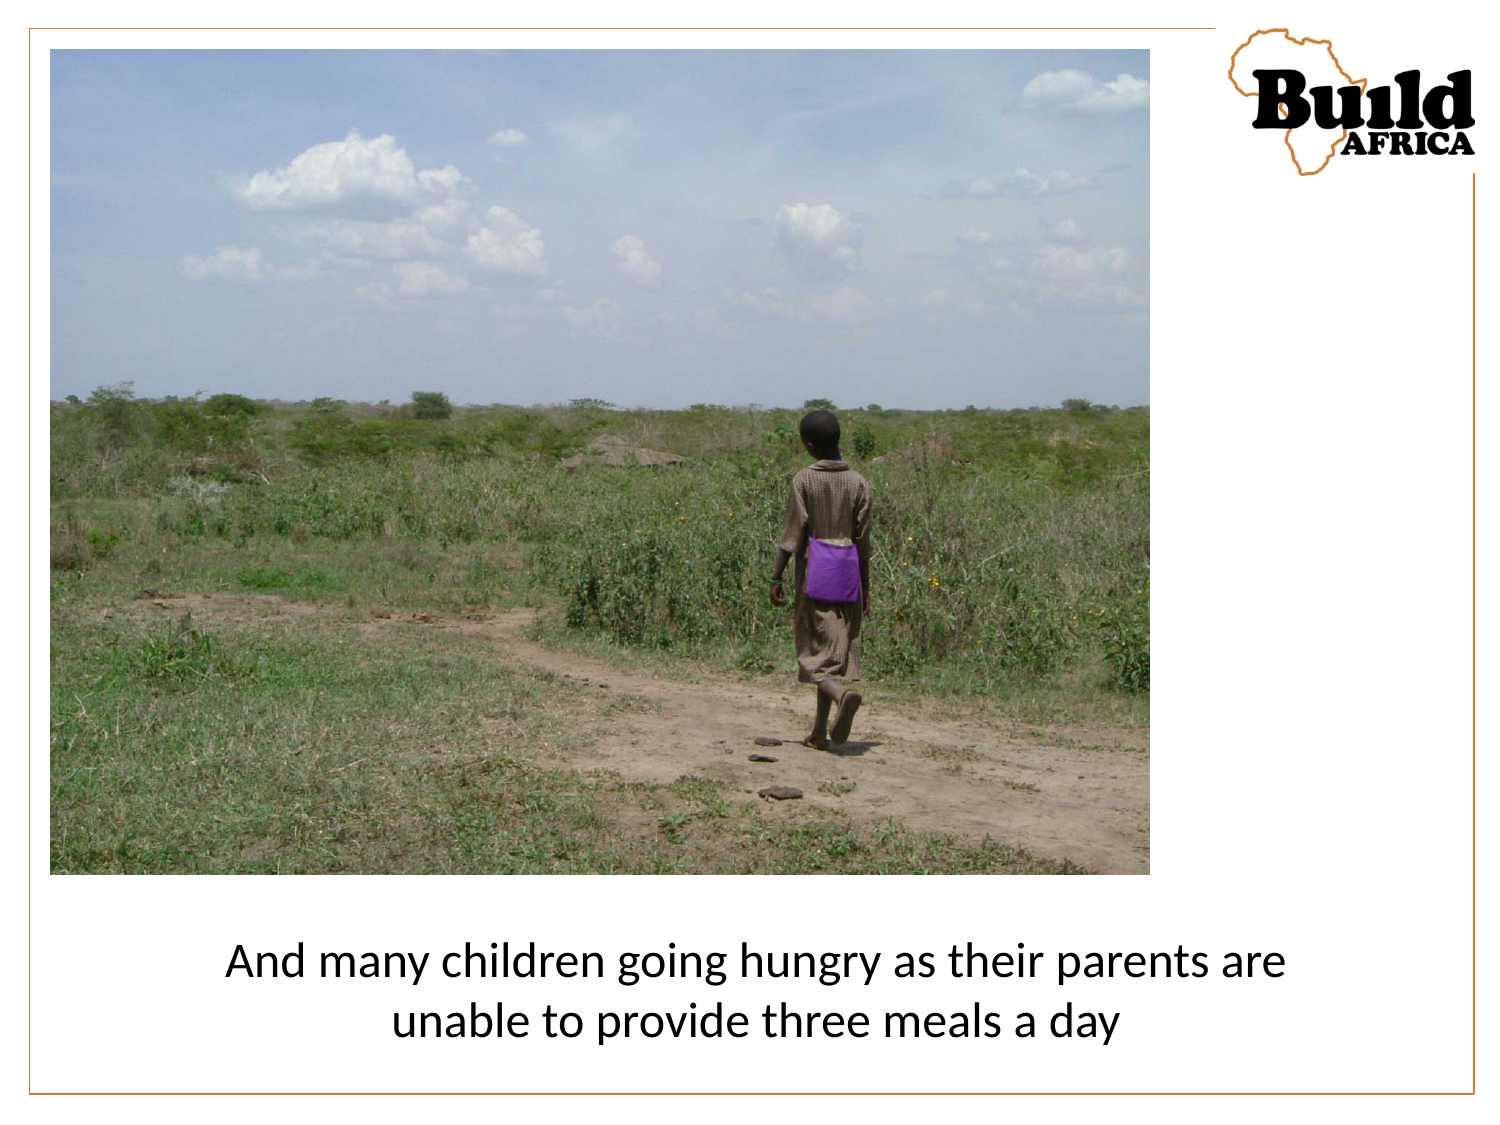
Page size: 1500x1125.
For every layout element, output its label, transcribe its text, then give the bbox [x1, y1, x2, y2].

picture [1227, 28, 1475, 177]
text_box And many children going hungry as their parents are unable to provide three meals a day [37, 887, 1469, 1088]
picture [49, 49, 1151, 876]
text_box [37, 37, 1213, 188]
